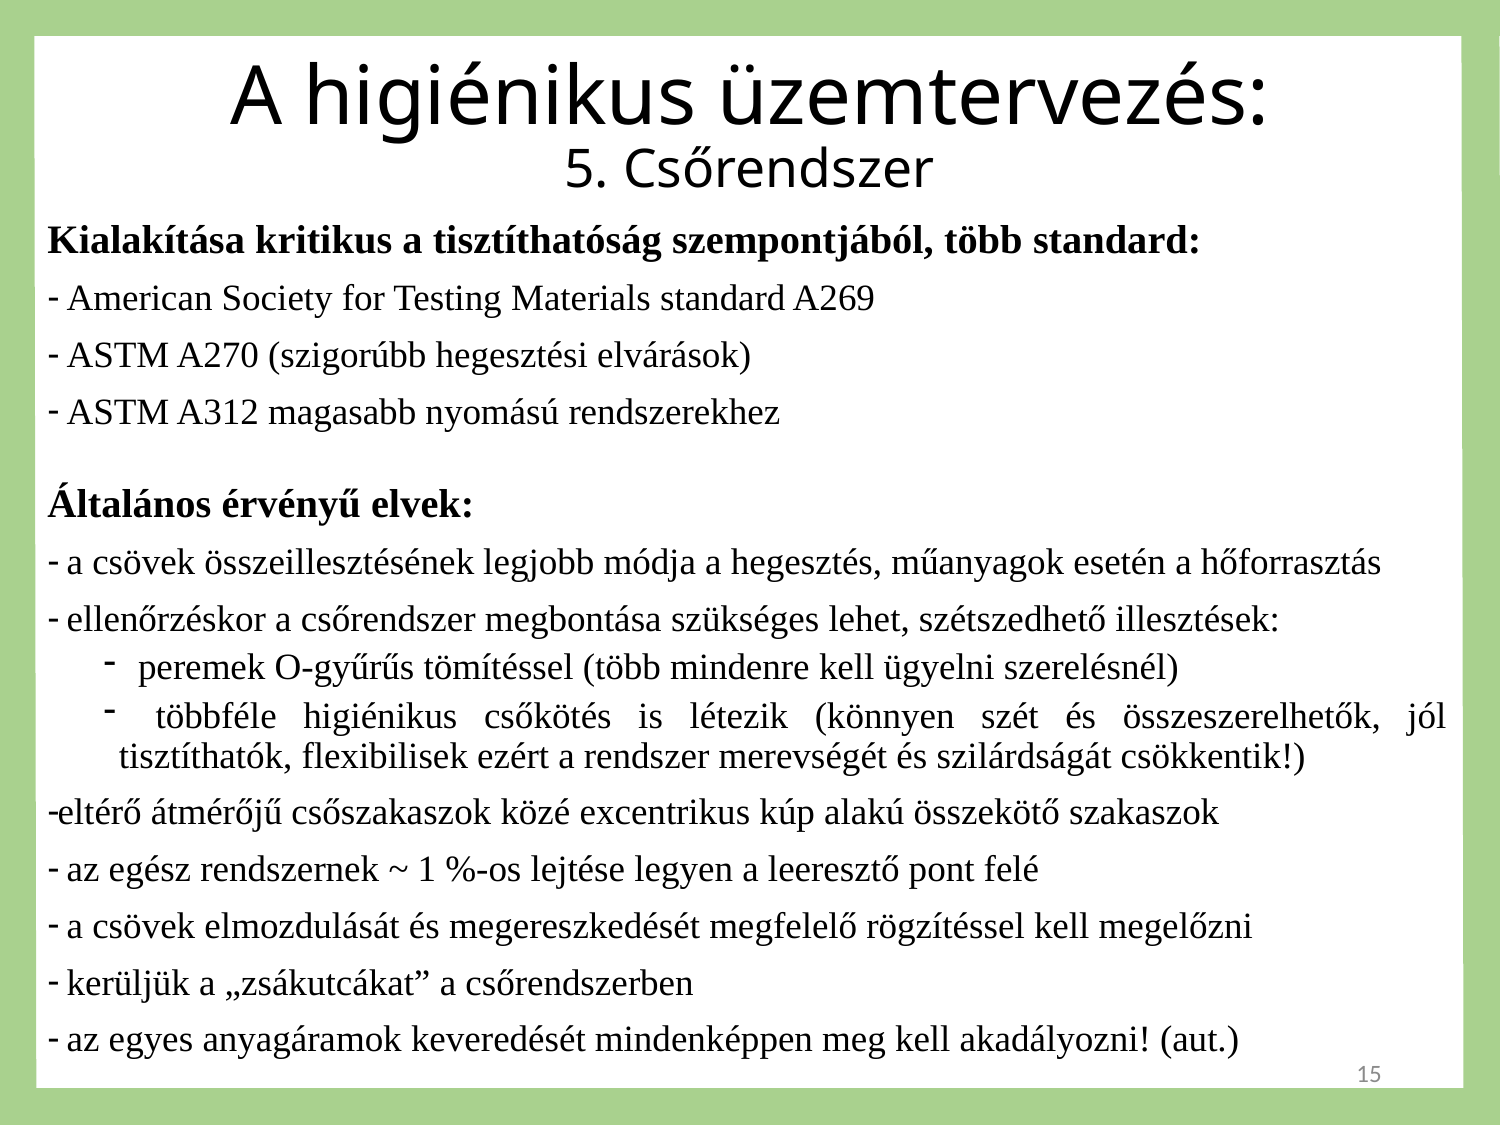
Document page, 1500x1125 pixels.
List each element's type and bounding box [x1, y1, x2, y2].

text_box [0, 0, 1500, 1125]
